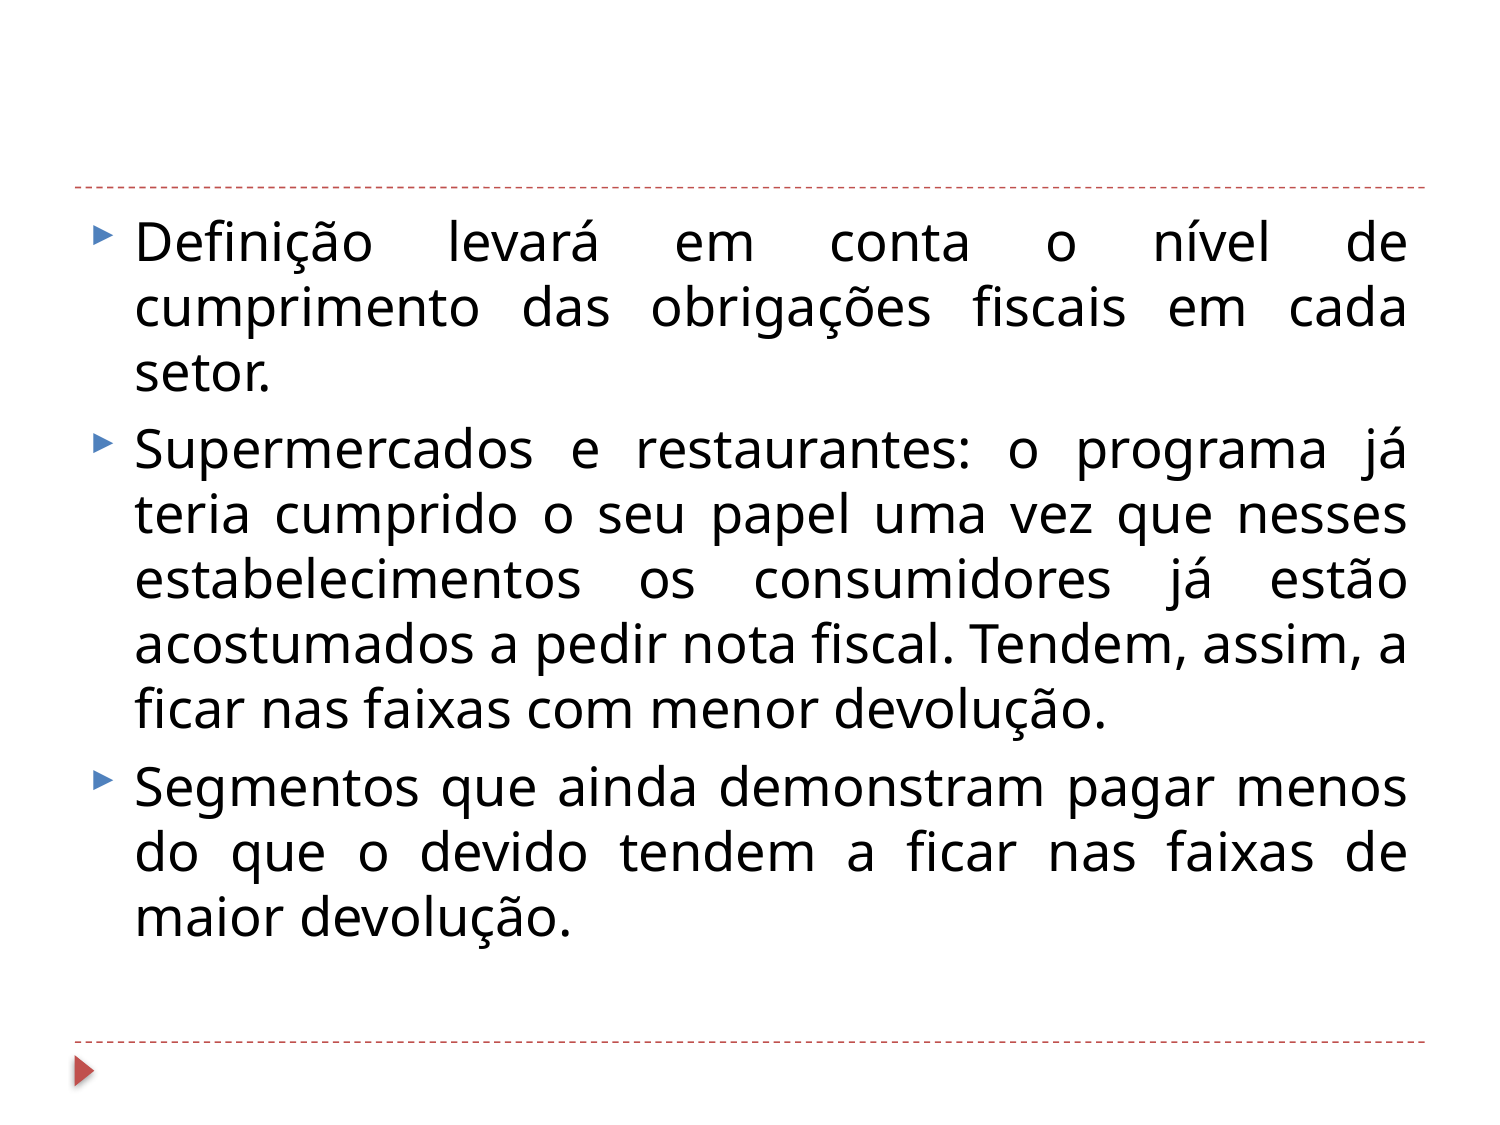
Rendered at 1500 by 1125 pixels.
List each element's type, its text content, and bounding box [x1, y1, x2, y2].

list Definição levará em conta o nível de cumprimento das obrigações fiscais em cada setor. Supermercados e restaurantes: o programa já teria cumprido o seu papel uma vez que nesses estabelecimentos os consumidores já estão acostumados a pedir nota fiscal. Tendem, assim, a ficar nas faixas com menor devolução. Segmentos que ainda demonstram pagar menos do que o devido tendem a ficar nas faixas de maior devolução. [75, 200, 1425, 1010]
